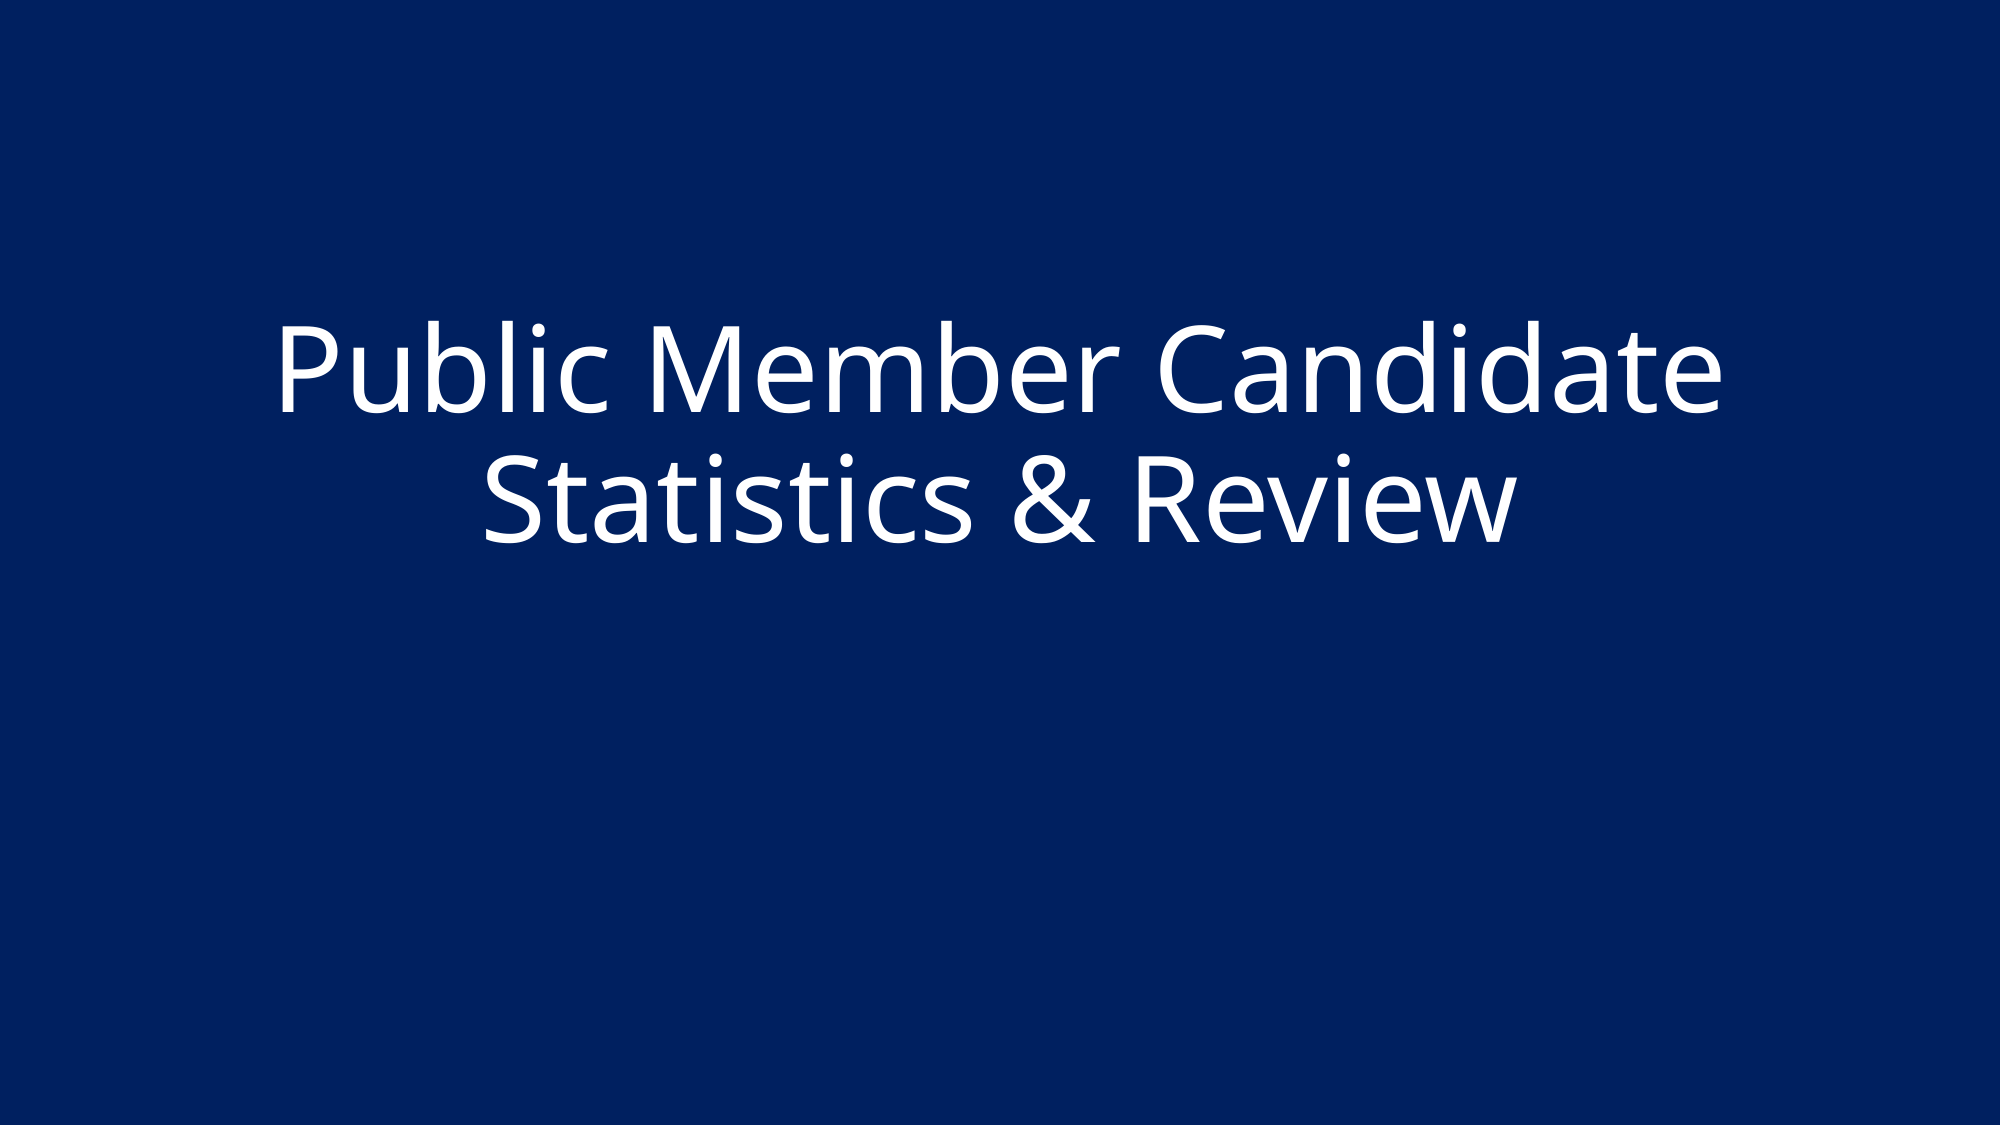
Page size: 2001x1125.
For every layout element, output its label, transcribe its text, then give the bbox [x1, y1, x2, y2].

title Public Member Candidate Statistics & Review [249, 184, 1750, 576]
